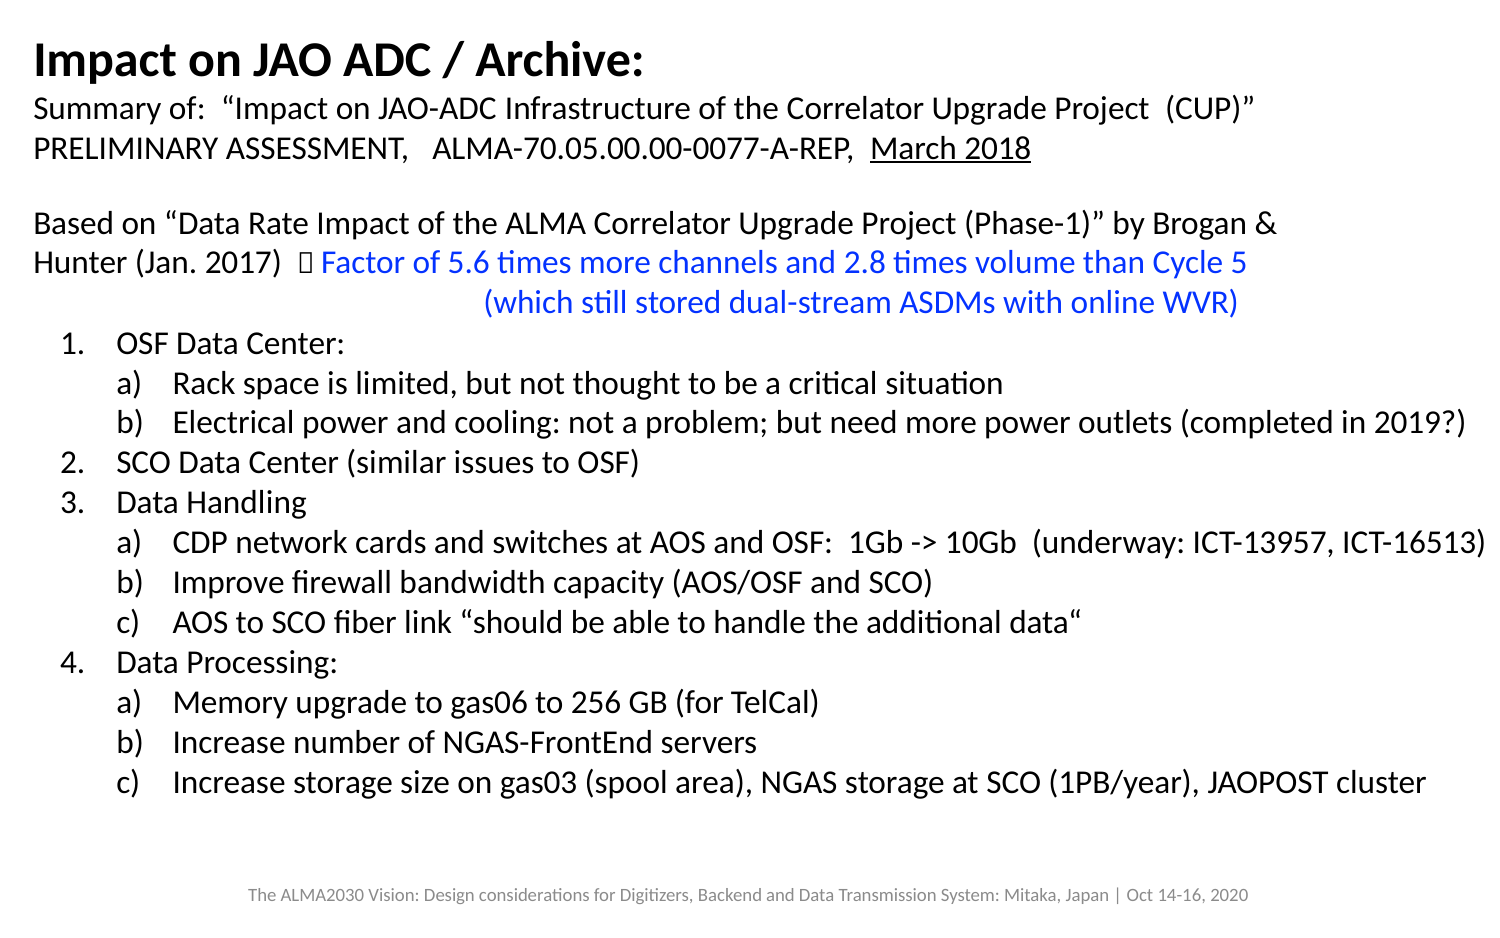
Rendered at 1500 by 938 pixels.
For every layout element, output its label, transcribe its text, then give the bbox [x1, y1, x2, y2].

text_box Impact on JAO ADC / Archive: Summary of: “Impact on JAO-ADC Infrastructure of the Correlator Upgrade Project (CUP)” PRELIMINARY ASSESSMENT, ALMA-70.05.00.00-0077-A-REP, March 2018 Based on “Data Rate Impact of the ALMA Correlator Upgrade Project (Phase-1)” by Brogan & Hunter (Jan. 2017)  Factor of 5.6 times more channels and 2.8 times volume than Cycle 5 (which still stored dual-stream ASDMs with online WVR) [18, 18, 1327, 328]
footer The ALMA2030 Vision: Design considerations for Digitizers, Backend and Data Transmission System: Mitaka, Japan | Oct 14-16, 2020 [220, 868, 1276, 919]
text_box OSF Data Center: Rack space is limited, but not thought to be a critical situation Electrical power and cooling: not a problem; but need more power outlets (completed in 2019?) SCO Data Center (similar issues to OSF) Data Handling CDP network cards and switches at AOS and OSF: 1Gb -> 10Gb (underway: ICT-13957, ICT-16513) Improve firewall bandwidth capacity (AOS/OSF and SCO) AOS to SCO fiber link “should be able to handle the additional data“ Data Processing: Memory upgrade to gas06 to 256 GB (for TelCal) Increase number of NGAS-FrontEnd servers Increase storage size on gas03 (spool area), NGAS storage at SCO (1PB/year), JAOPOST cluster [45, 313, 1500, 808]
